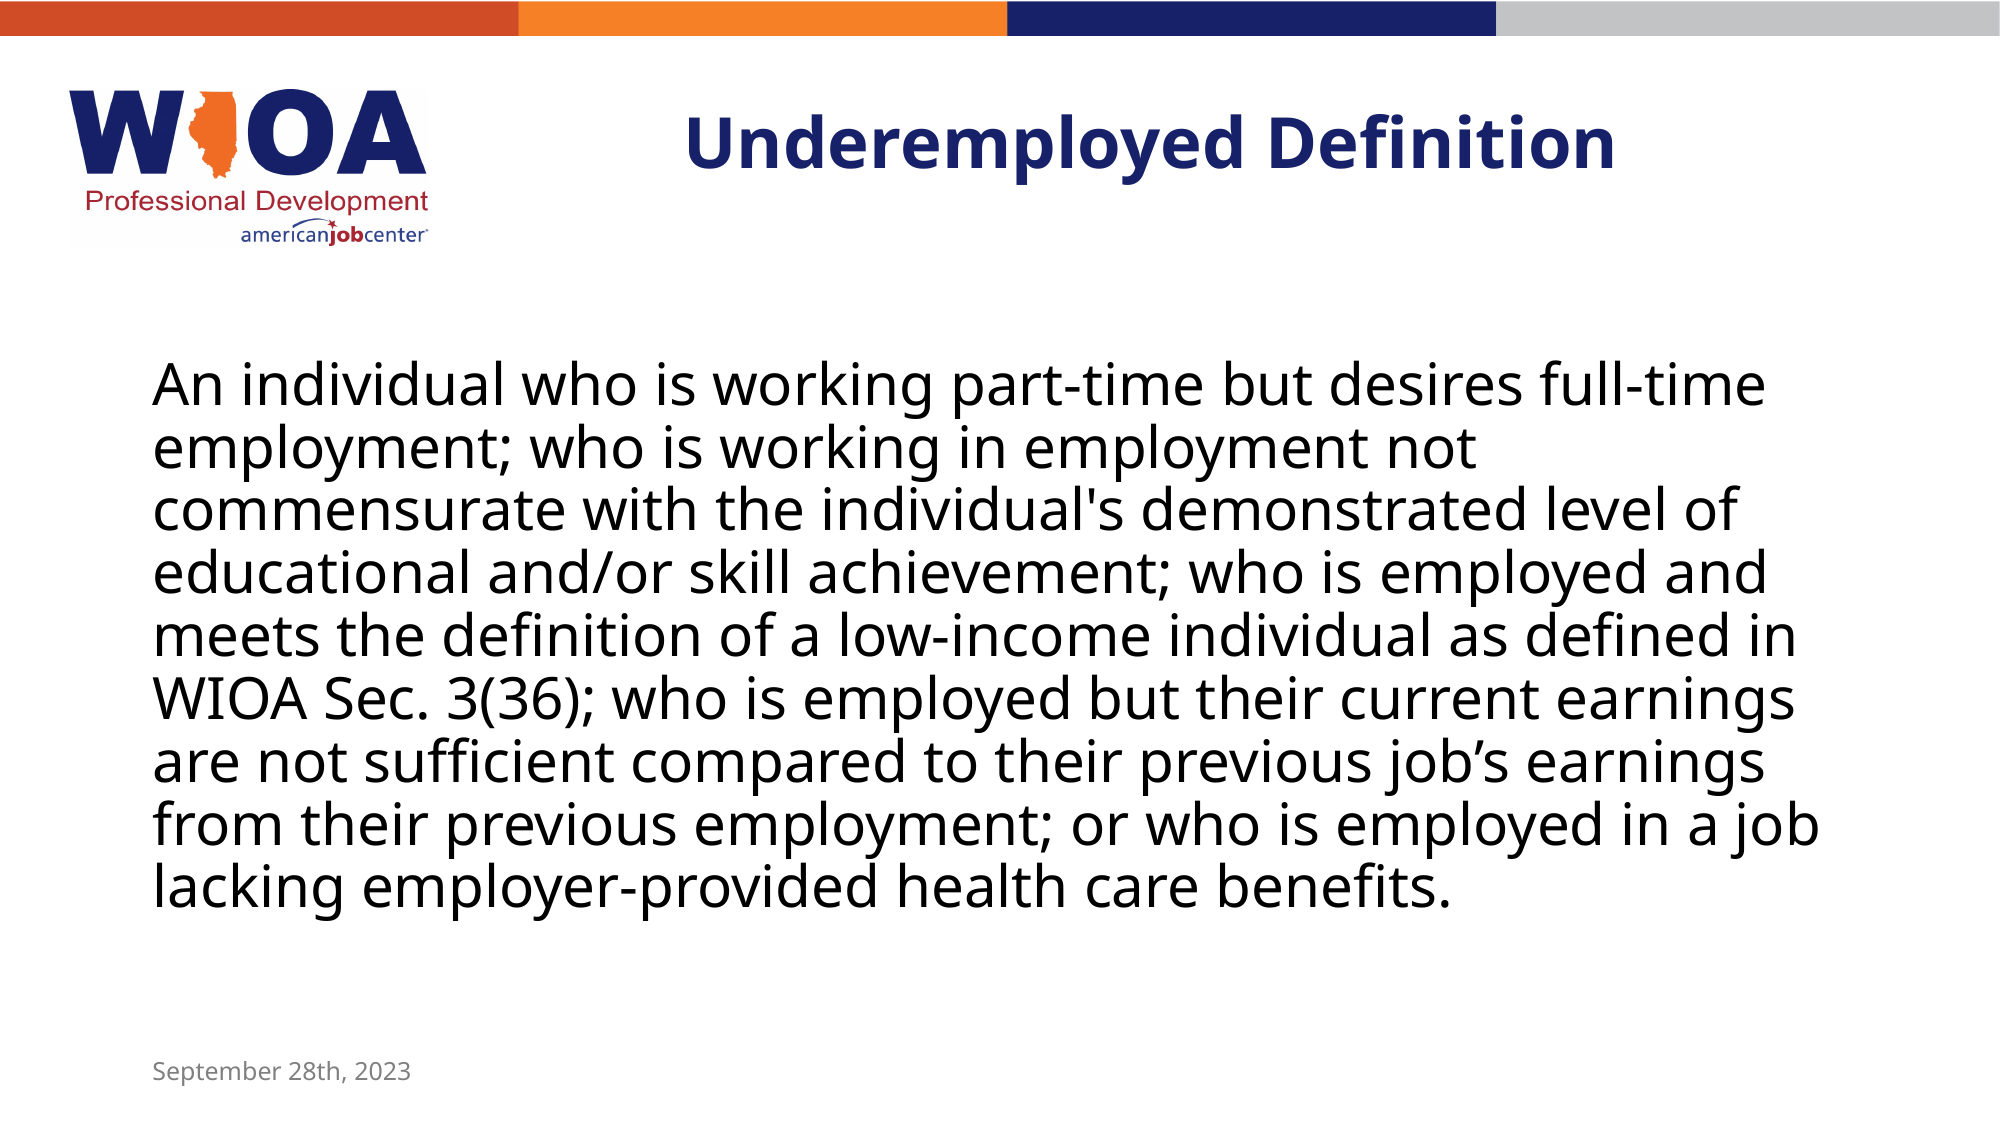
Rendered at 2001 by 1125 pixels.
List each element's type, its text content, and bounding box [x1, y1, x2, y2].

title Underemployed Definition [526, 100, 1777, 193]
footer September 28th, 2023 [137, 1042, 1338, 1103]
list An individual who is working part-time but desires full-time employment; who is working in employment not commensurate with the individual's demonstrated level of educational and/or skill achievement; who is employed and meets the definition of a low-income individual as defined in WIOA Sec. 3(36); who is employed but their current earnings are not sufficient compared to their previous job’s earnings from their previous employment; or who is employed in a job lacking employer-provided health care benefits. [137, 347, 1863, 1014]
picture [0, 0, 2000, 1125]
